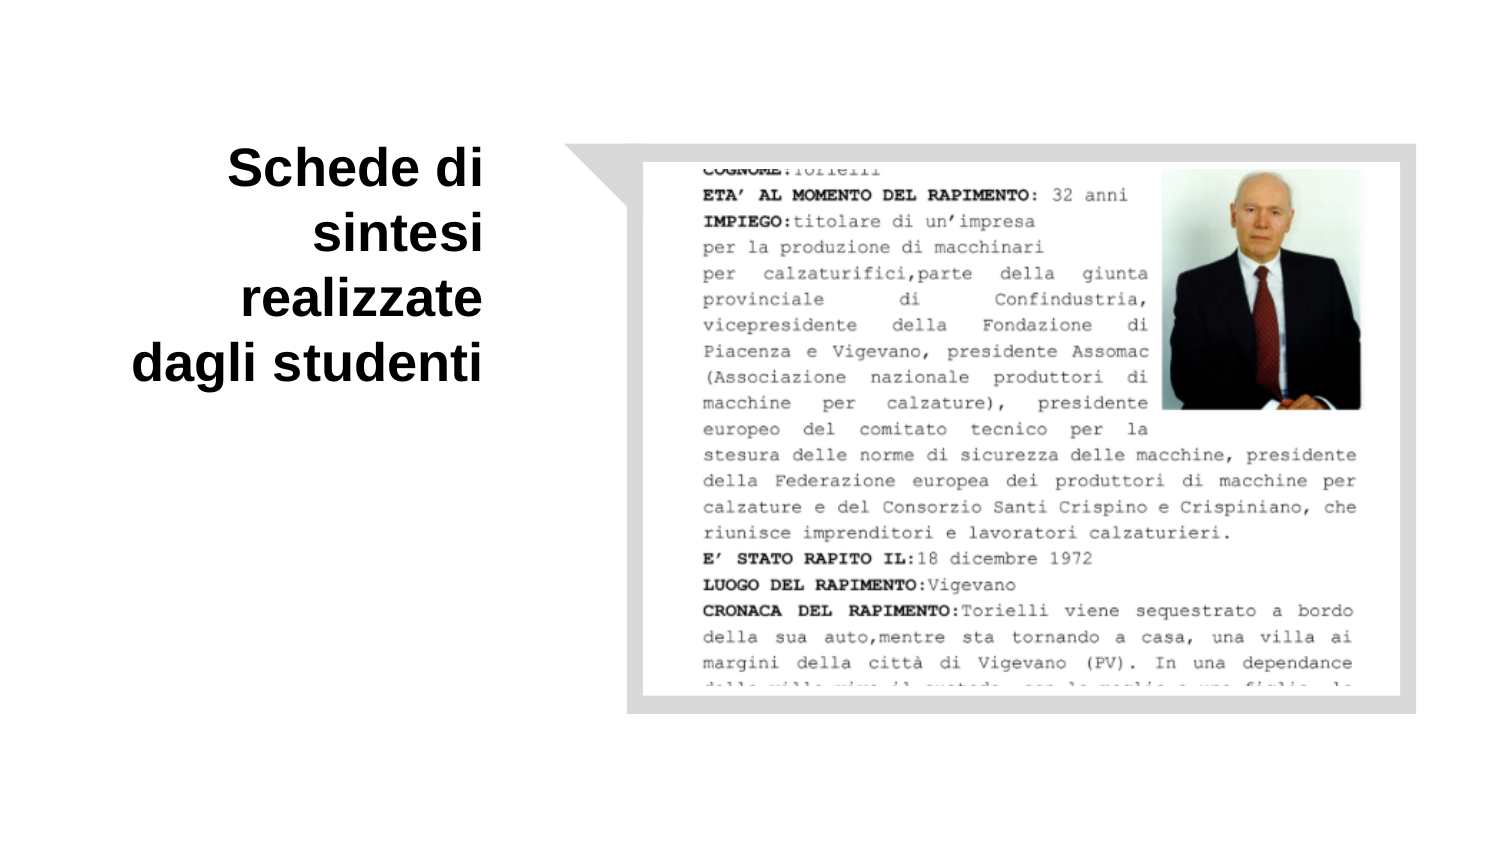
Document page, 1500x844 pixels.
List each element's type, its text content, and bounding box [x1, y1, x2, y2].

picture [650, 168, 1395, 686]
title Schede di sintesi realizzate dagli studenti [83, 117, 500, 483]
